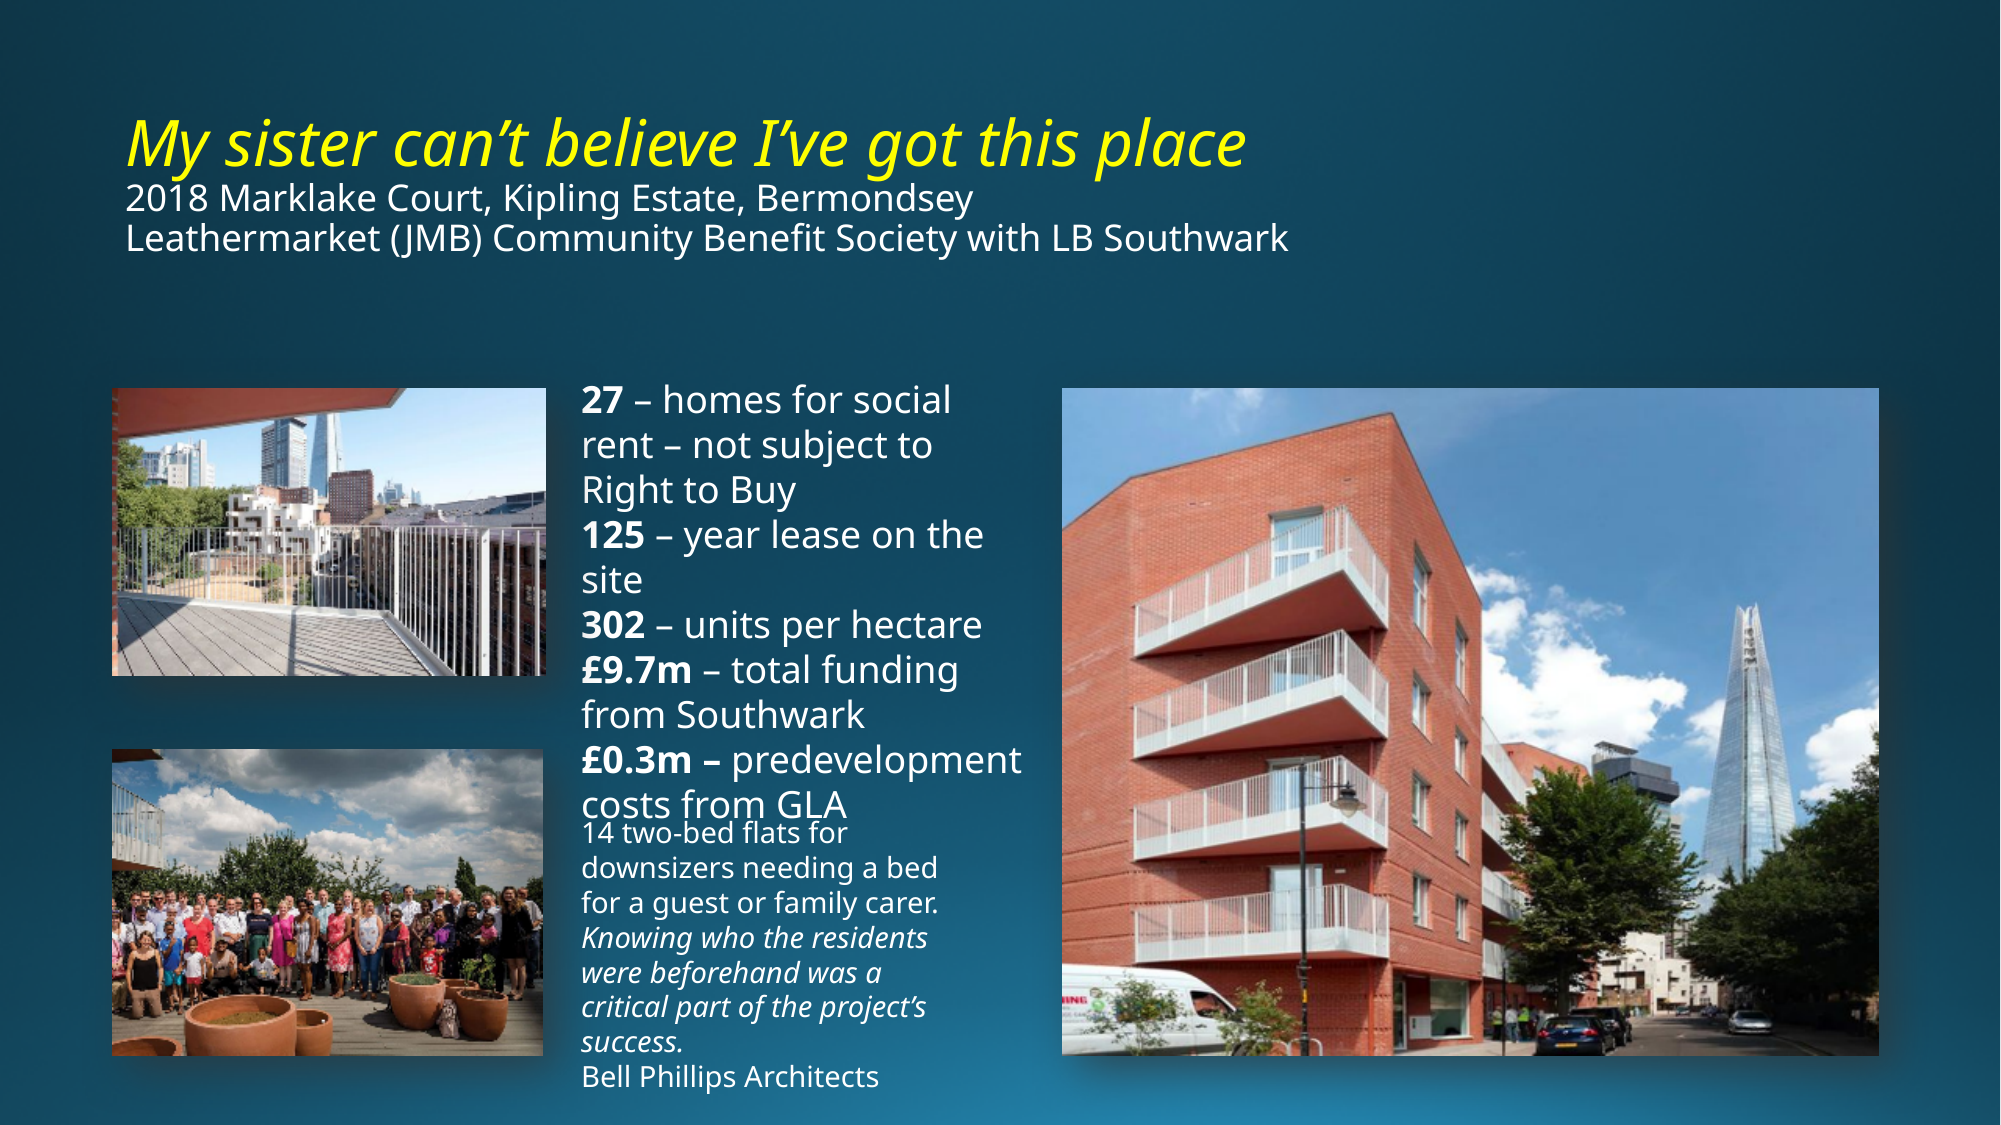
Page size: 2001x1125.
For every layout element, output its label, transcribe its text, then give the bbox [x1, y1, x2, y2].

text_box 14 two-bed flats for downsizers needing a bed for a guest or family carer. Knowing who the residents were beforehand was a critical part of the project’s success. Bell Phillips Architects [566, 806, 960, 1102]
text_box 27 – homes for social rent – not subject to Right to Buy 125 – year lease on the site 302 – units per hectare £9.7m – total funding from Southwark £0.3m – predevelopment costs from GLA [566, 368, 1050, 878]
picture [0, 0, 2001, 1125]
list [112, 749, 542, 1056]
title My sister can’t believe I’ve got this place 2018 Marklake Court, Kipling Estate, Bermondsey Leathermarket (JMB) Community Benefit Society with LB Southwark [109, 103, 1835, 312]
